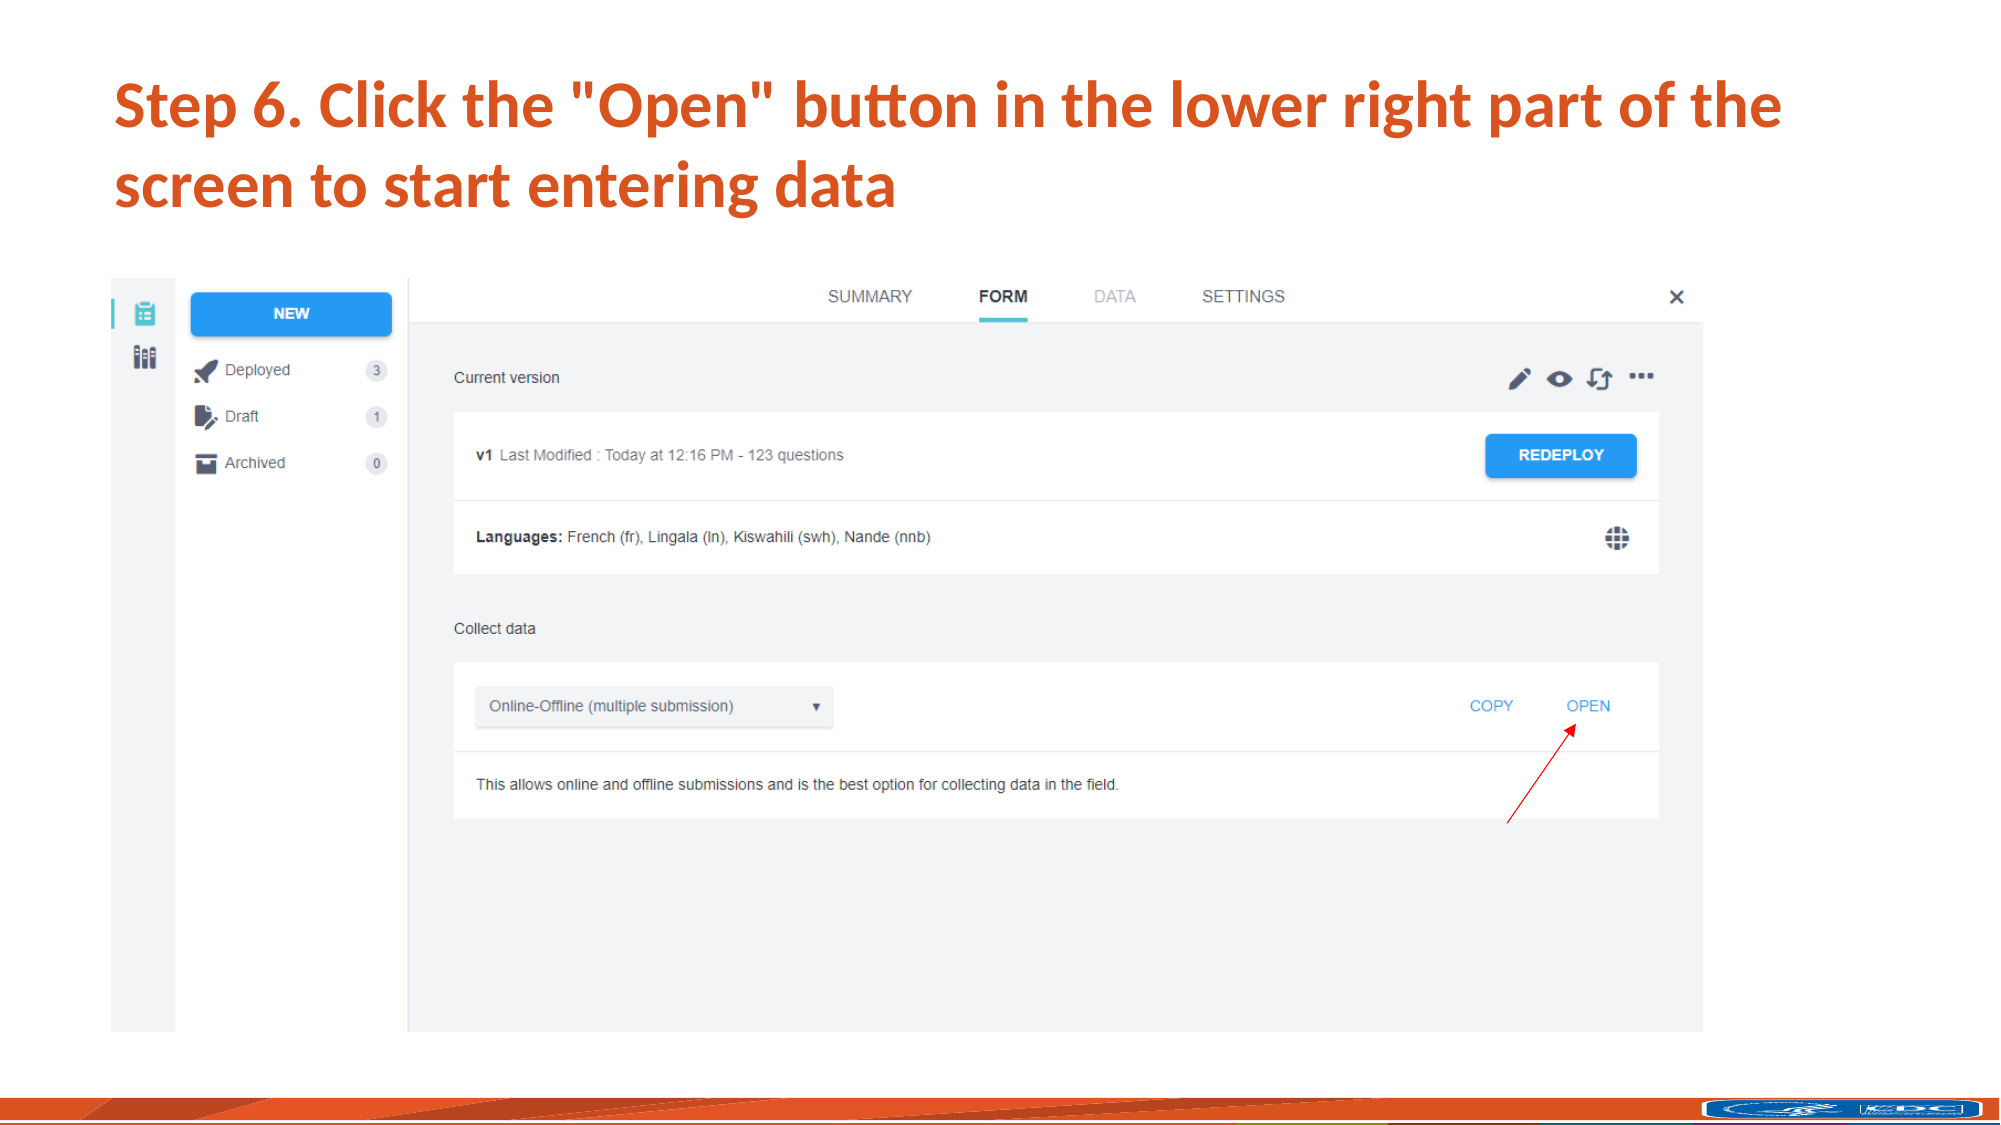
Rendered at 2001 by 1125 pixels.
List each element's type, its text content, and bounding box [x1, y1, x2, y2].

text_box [1507, 723, 1576, 824]
title Step 6. Click the "Open" button in the lower right part of the screen to start entering data [99, 45, 1900, 237]
picture [99, 278, 1951, 1032]
